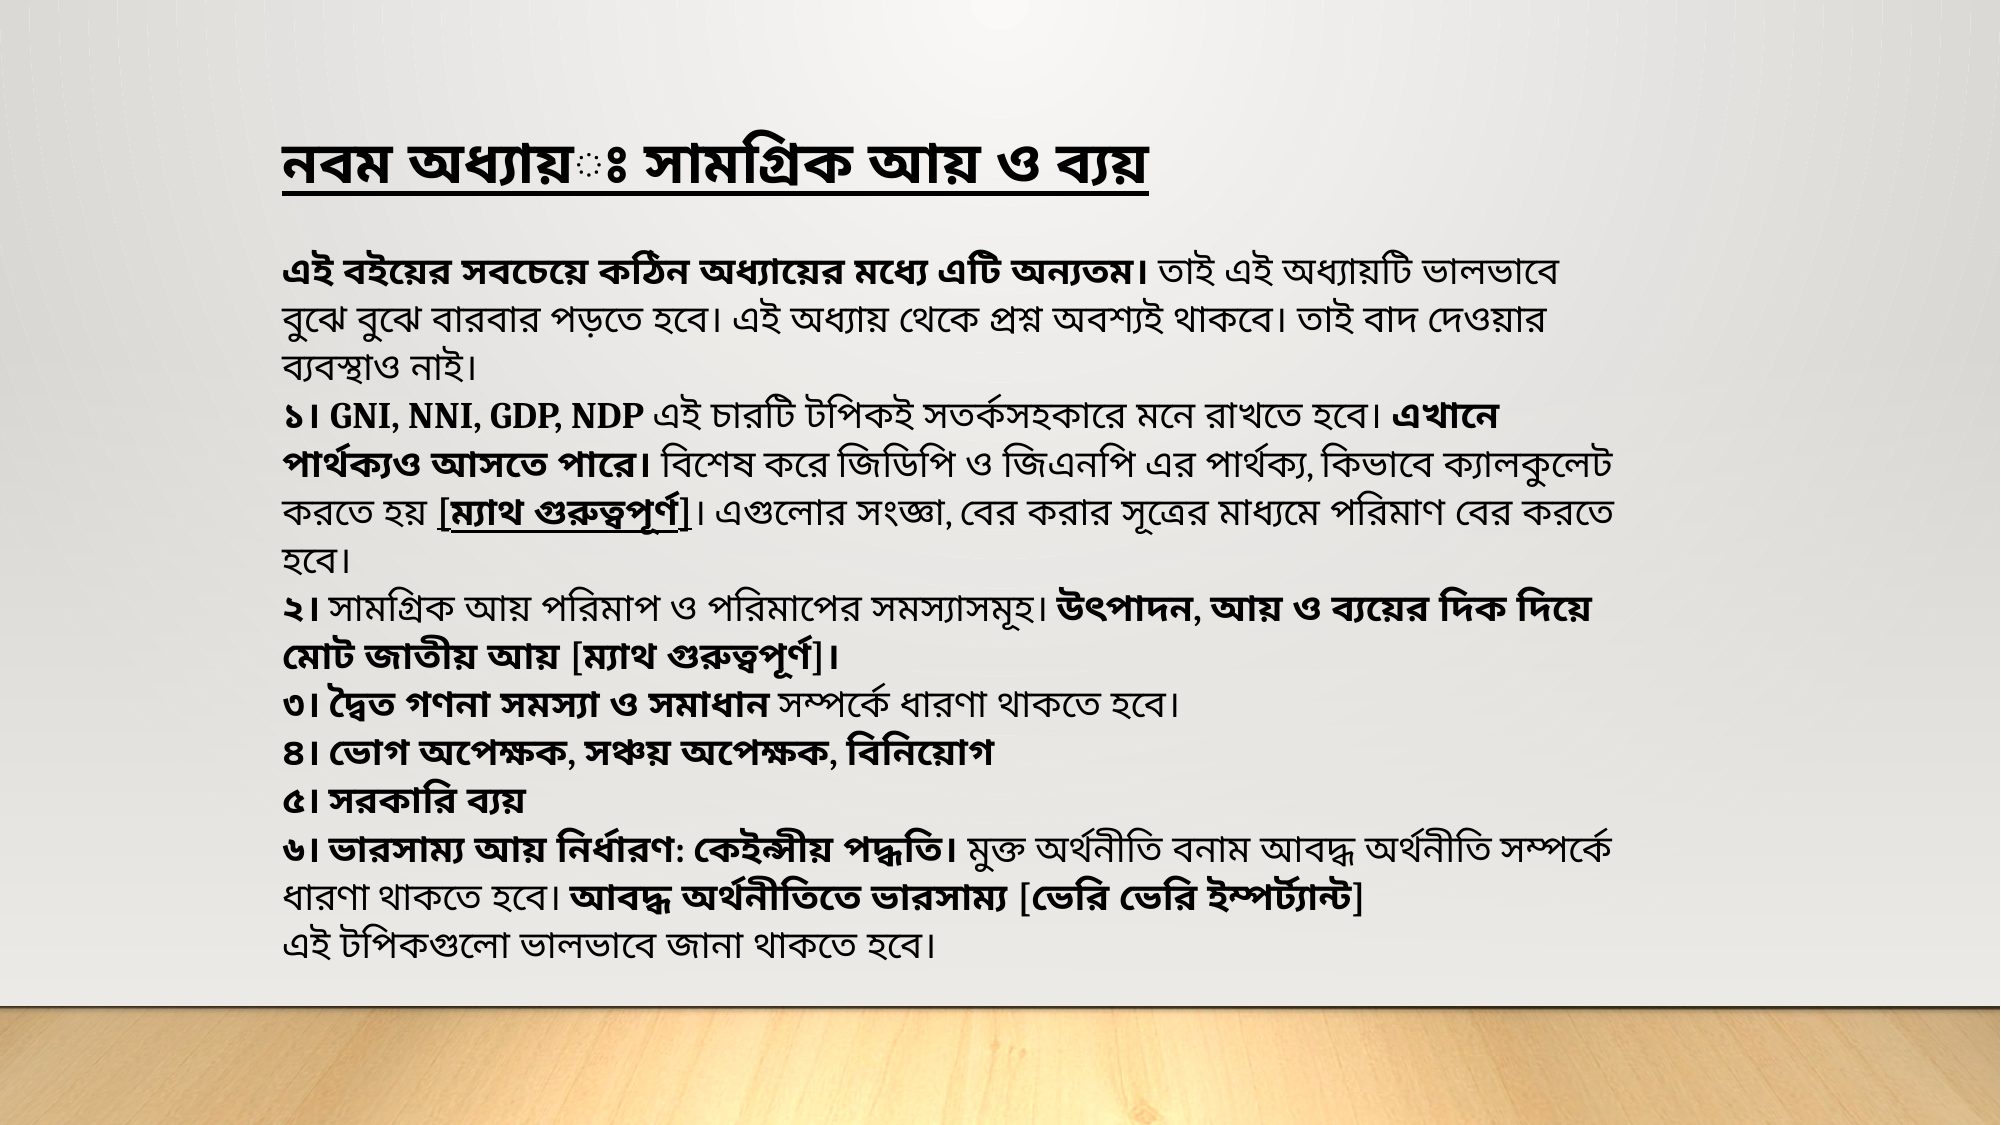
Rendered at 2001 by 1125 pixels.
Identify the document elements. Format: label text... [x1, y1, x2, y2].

text_box নবম অধ্যায়ঃ সামগ্রিক আয় ও ব্যয় এই বইয়ের সবচেয়ে কঠিন অধ্যায়ের মধ্যে এটি অন্যতম। তাই এই অধ্যায়টি ভালভাবে বুঝে বুঝে বারবার পড়তে হবে। এই অধ্যায় থেকে প্রশ্ন অবশ্যই থাকবে। তাই বাদ দেওয়ার ব্যবস্থাও নাই। ১। GNI, NNI, GDP, NDP এই চারটি টপিকই সতর্কসহকারে মনে রাখতে হবে। এখানে পার্থক্যও আসতে পারে। বিশেষ করে জিডিপি ও জিএনপি এর পার্থক্য, কিভাবে ক্যালকুলেট করতে হয় [ম্যাথ গুরুত্বপূর্ণ]। এগুলোর সংজ্ঞা, বের করার সূত্রের মাধ্যমে পরিমাণ বের করতে হবে। ২। সামগ্রিক আয় পরিমাপ ও পরিমাপের সমস্যাসমূহ। উৎপাদন, আয় ও ব্যয়ের দিক দিয়ে মোট জাতীয় আয় [ম্যাথ গুরুত্বপূর্ণ]। ৩। দ্বৈত গণনা সমস্যা ও সমাধান সম্পর্কে ধারণা থাকতে হবে। ৪। ভোগ অপেক্ষক, সঞ্চয় অপেক্ষক, বিনিয়োগ ৫। সরকারি ব্যয় ৬। ভারসাম্য আয় নির্ধারণ: কেইন্সীয় পদ্ধতি। মুক্ত অর্থনীতি বনাম আবদ্ধ অর্থনীতি সম্পর্কে ধারণা থাকতে হবে। আবদ্ধ অর্থনীতিতে ভারসাম্য [ভেরি ভেরি ইম্পর্ট্যান্ট] এই টপিকগুলো ভালভাবে জানা থাকতে হবে। [267, 112, 1640, 974]
picture [0, 1006, 2000, 1125]
